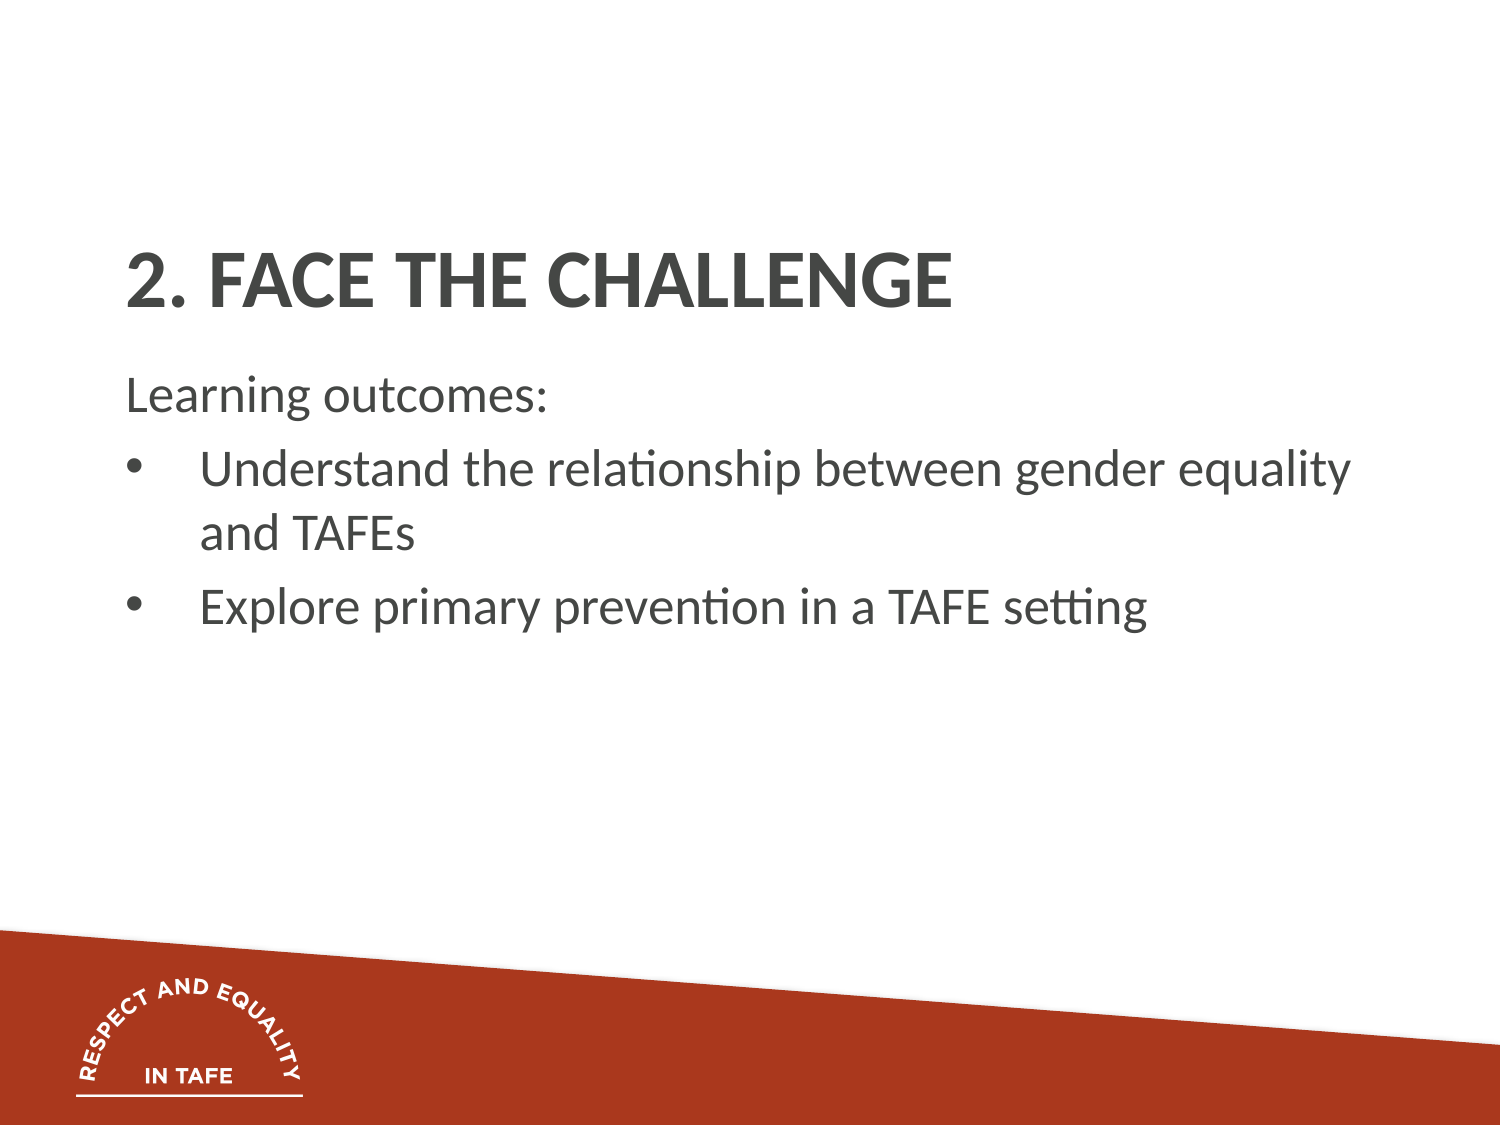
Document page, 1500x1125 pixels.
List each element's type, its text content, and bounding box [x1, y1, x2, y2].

list Learning outcomes: Understand the relationship between gender equality and TAFEs Explore primary prevention in a TAFE setting [110, 352, 1386, 644]
title 2. FACE THE CHALLENGE [110, 220, 1386, 329]
